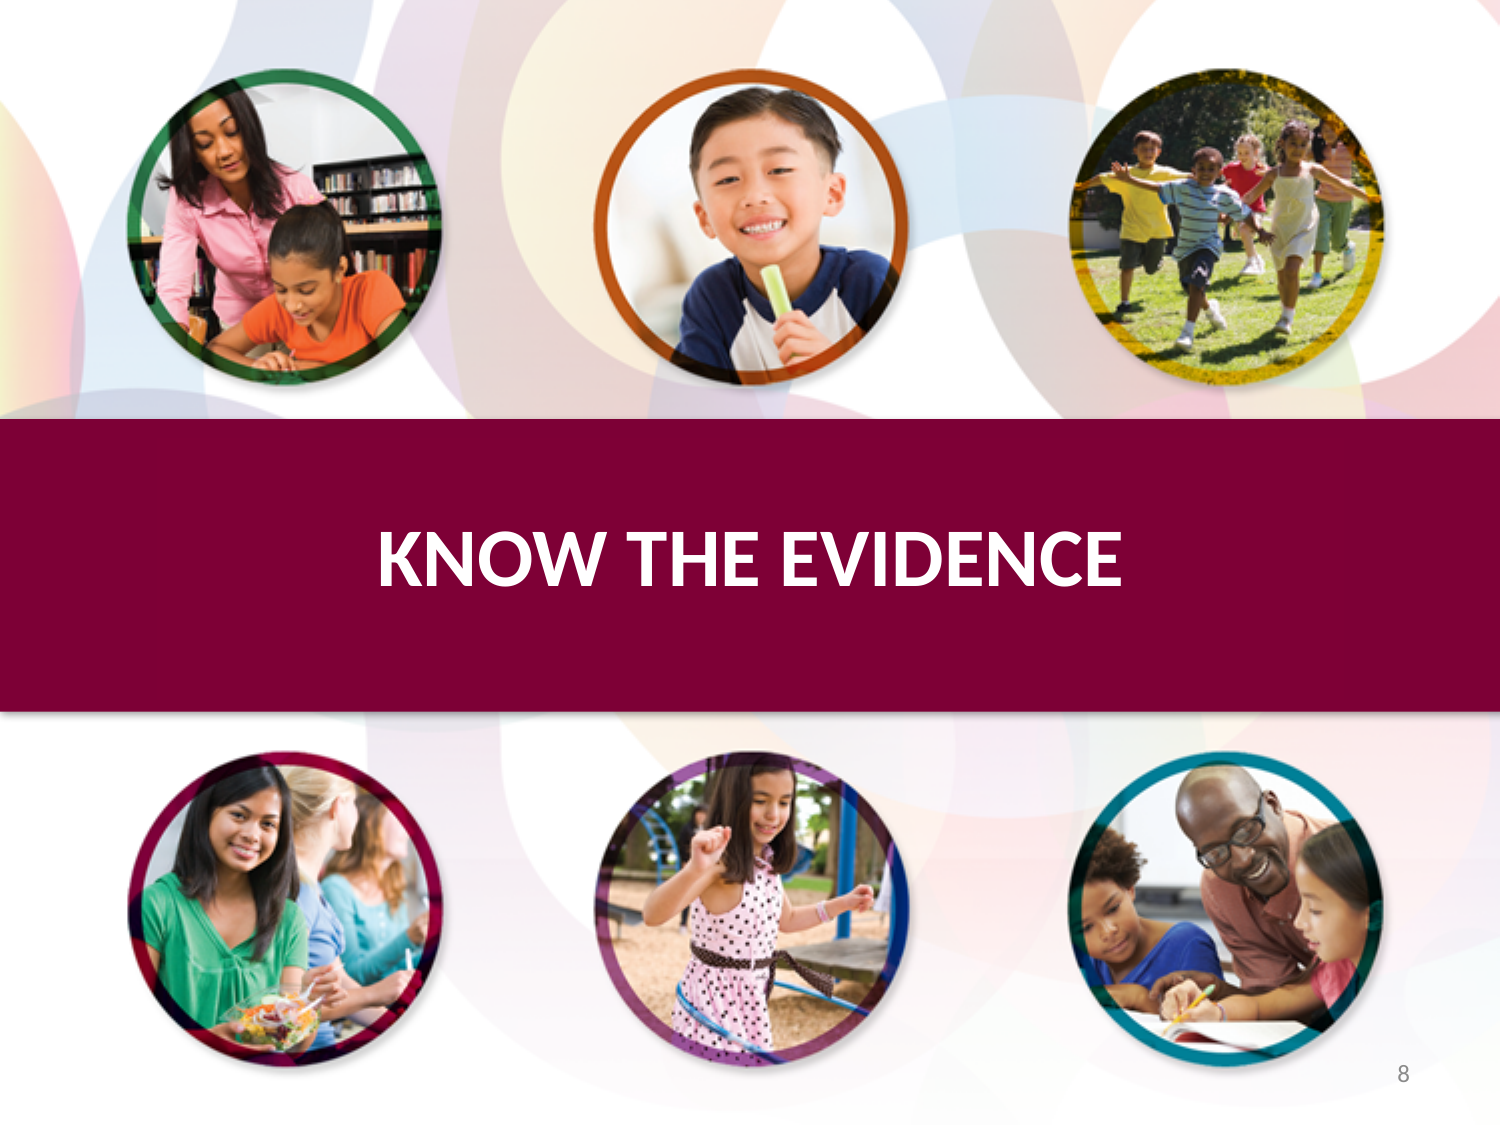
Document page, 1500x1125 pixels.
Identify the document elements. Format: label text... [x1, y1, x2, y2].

picture [0, 712, 1500, 1125]
slide_number 8 [1074, 1042, 1425, 1103]
picture [0, 0, 1500, 419]
text_box [155, 435, 1346, 702]
text_box KNOW THE EVIDENCE [225, 495, 1276, 608]
